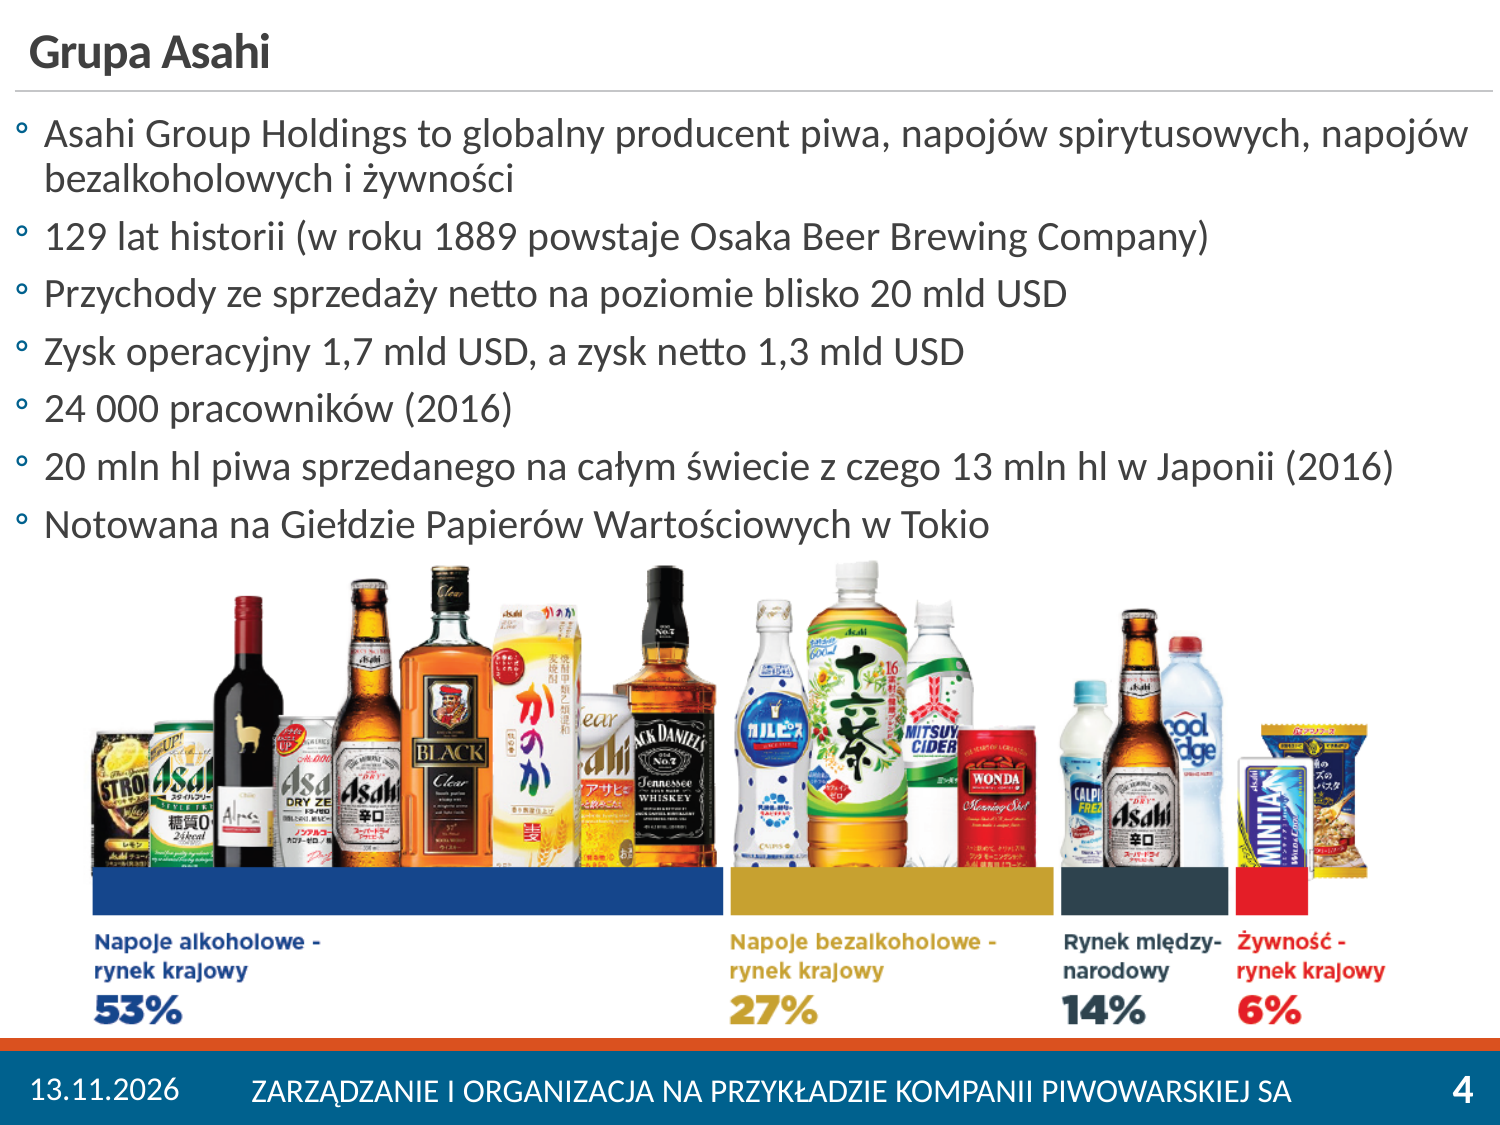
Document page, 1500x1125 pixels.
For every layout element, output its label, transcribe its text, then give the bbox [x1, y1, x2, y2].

slide_number 4 [1327, 1056, 1489, 1117]
title Grupa Asahi [14, 15, 1490, 86]
footer Zarządzanie i organizacja na przykładzie Kompanii Piwowarskiej SA [228, 1059, 1317, 1120]
list Asahi Group Holdings to globalny producent piwa, napojów spirytusowych, napojów bezalkoholowych i żywności 129 lat historii (w roku 1889 powstaje Osaka Beer Brewing Company) Przychody ze sprzedaży netto na poziomie blisko 20 mld USD Zysk operacyjny 1,7 mld USD, a zysk netto 1,3 mld USD 24 000 pracowników (2016) 20 mln hl piwa sprzedanego na całym świecie z czego 13 mln hl w Japonii (2016) Notowana na Giełdzie Papierów Wartościowych w Tokio [0, 103, 1490, 1038]
picture [69, 553, 1393, 1038]
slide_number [14, 1056, 215, 1117]
